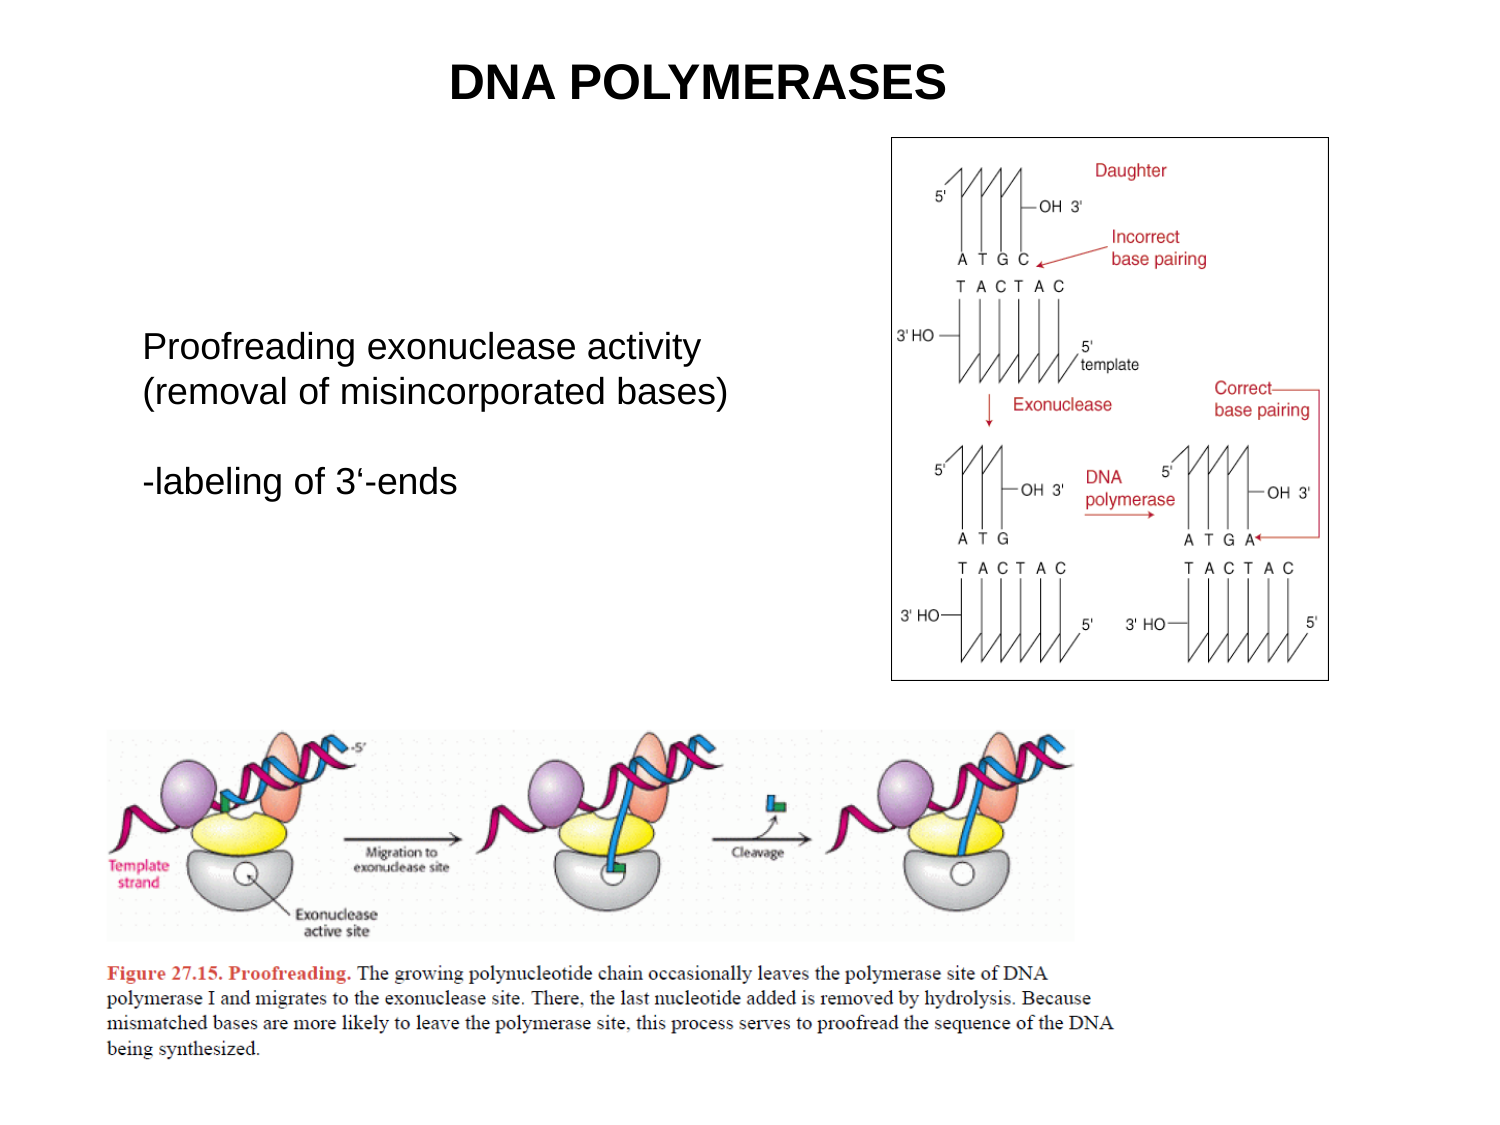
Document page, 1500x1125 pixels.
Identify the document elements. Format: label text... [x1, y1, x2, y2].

text_box DNA POLYMERASES [434, 42, 963, 118]
text_box Proofreading exonuclease activity (removal of misincorporated bases) -labeling of 3‘-ends [127, 314, 744, 509]
picture [891, 136, 1330, 681]
picture [81, 703, 1129, 1084]
